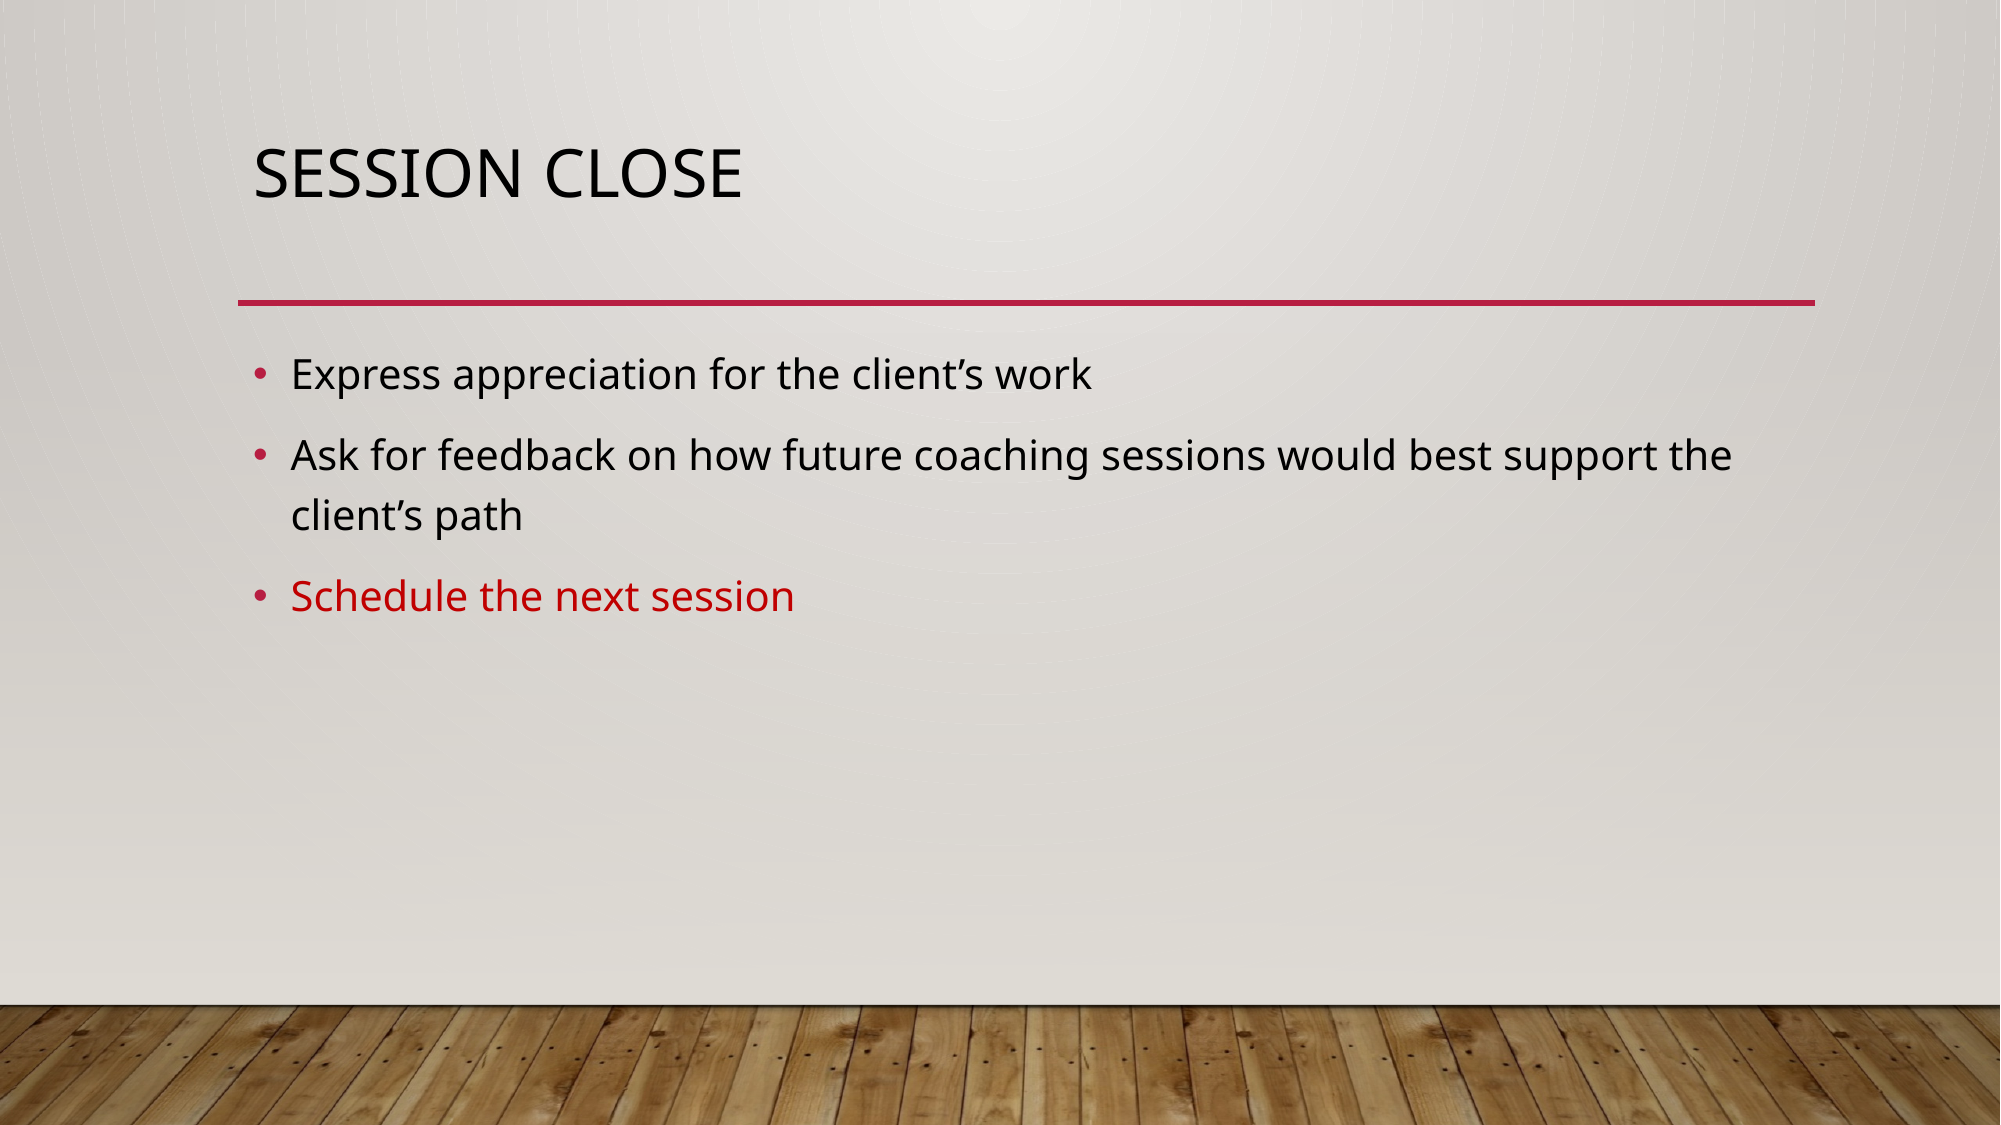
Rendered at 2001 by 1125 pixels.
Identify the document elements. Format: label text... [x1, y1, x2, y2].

picture [0, 1005, 2000, 1125]
title SESSION CLOSE [238, 131, 1814, 305]
list Express appreciation for the client’s work Ask for feedback on how future coaching sessions would best support the client’s path Schedule the next session [238, 330, 1814, 897]
